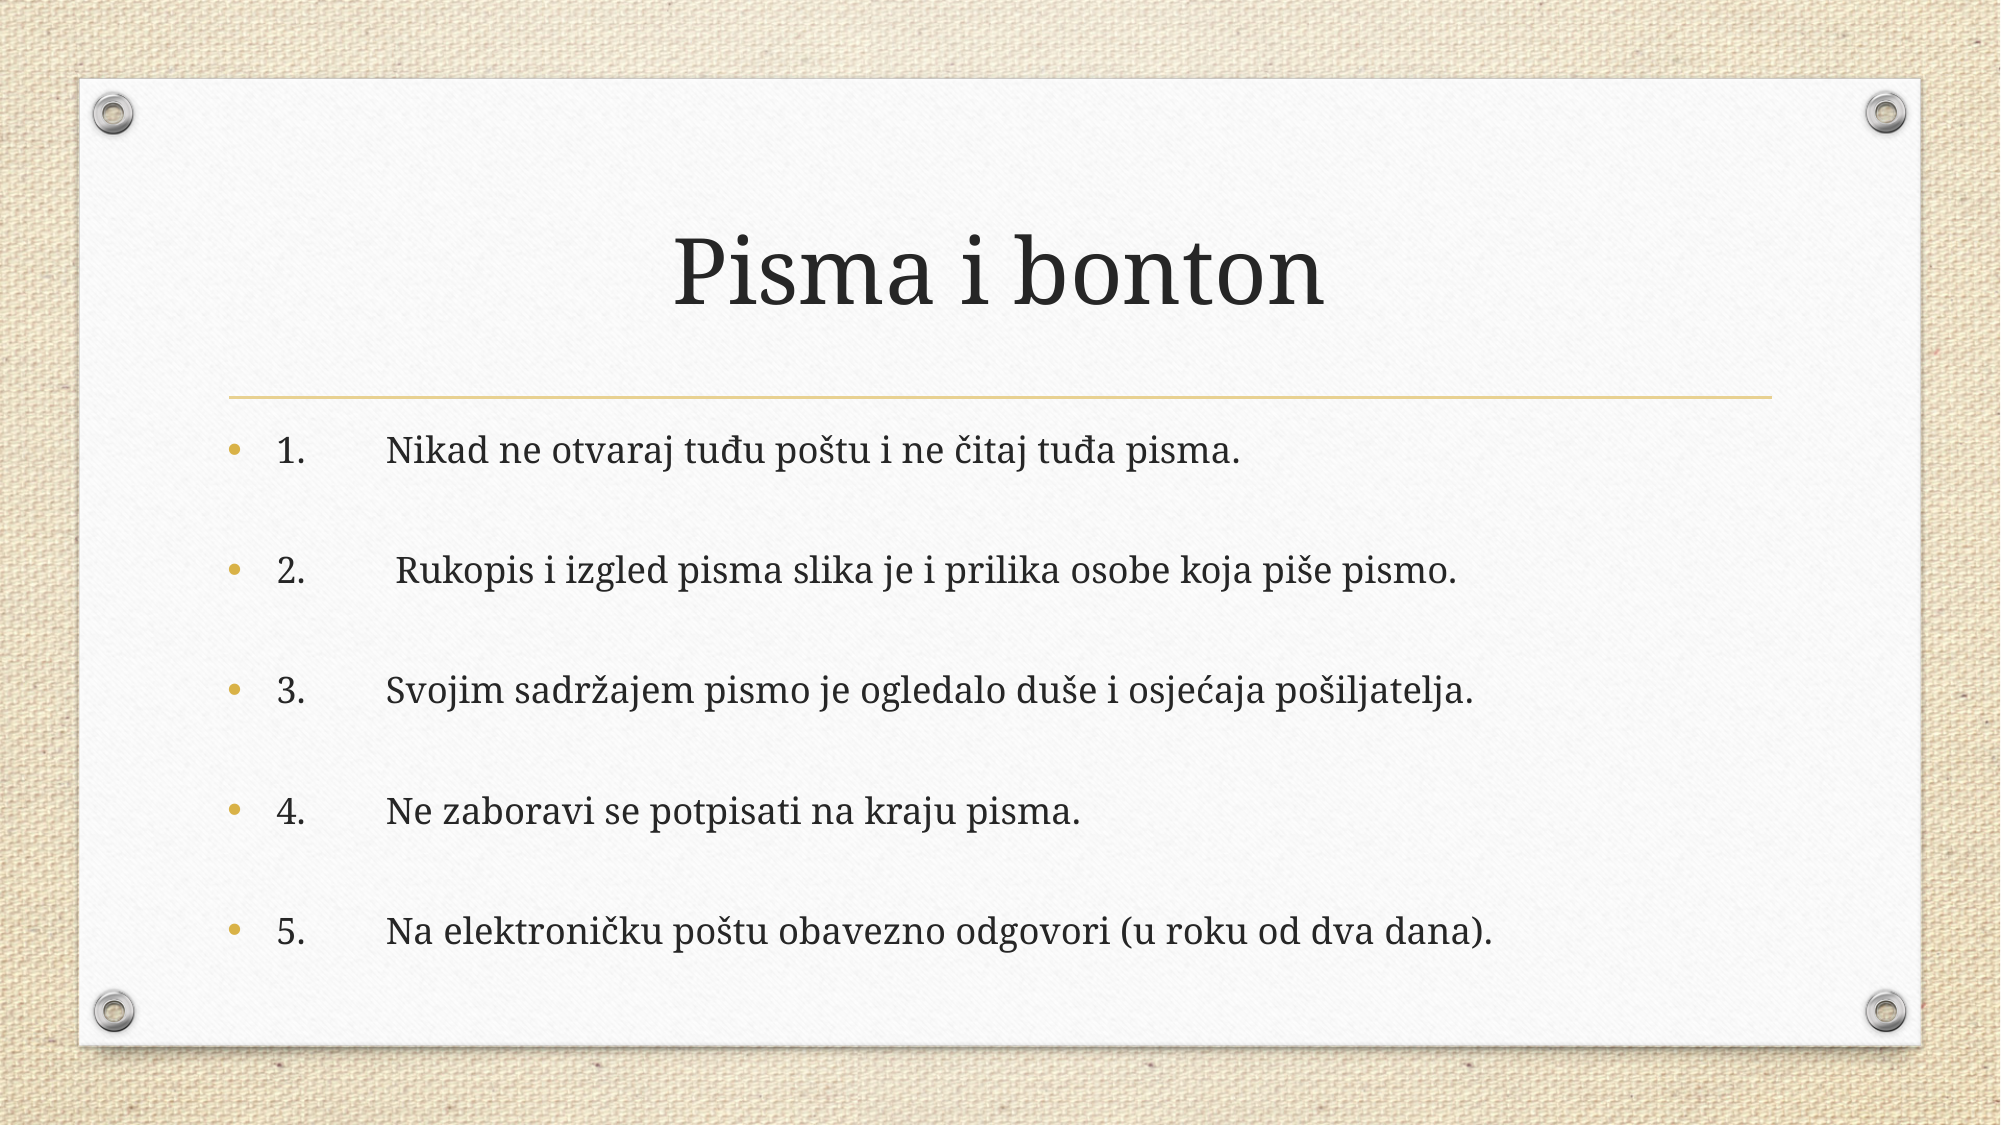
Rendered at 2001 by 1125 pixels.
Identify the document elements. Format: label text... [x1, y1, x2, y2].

list 1. Nikad ne otvaraj tuđu poštu i ne čitaj tuđa pisma. 2. Rukopis i izgled pisma slika je i prilika osobe koja piše pismo. 3. Svojim sadržajem pismo je ogledalo duše i osjećaja pošiljatelja. 4. Ne zaboravi se potpisati na kraju pisma. 5. Na elektroničku poštu obavezno odgovori (u roku od dva dana). [212, 419, 1788, 964]
picture [0, 0, 2001, 1125]
title Pisma i bonton [212, 161, 1788, 375]
